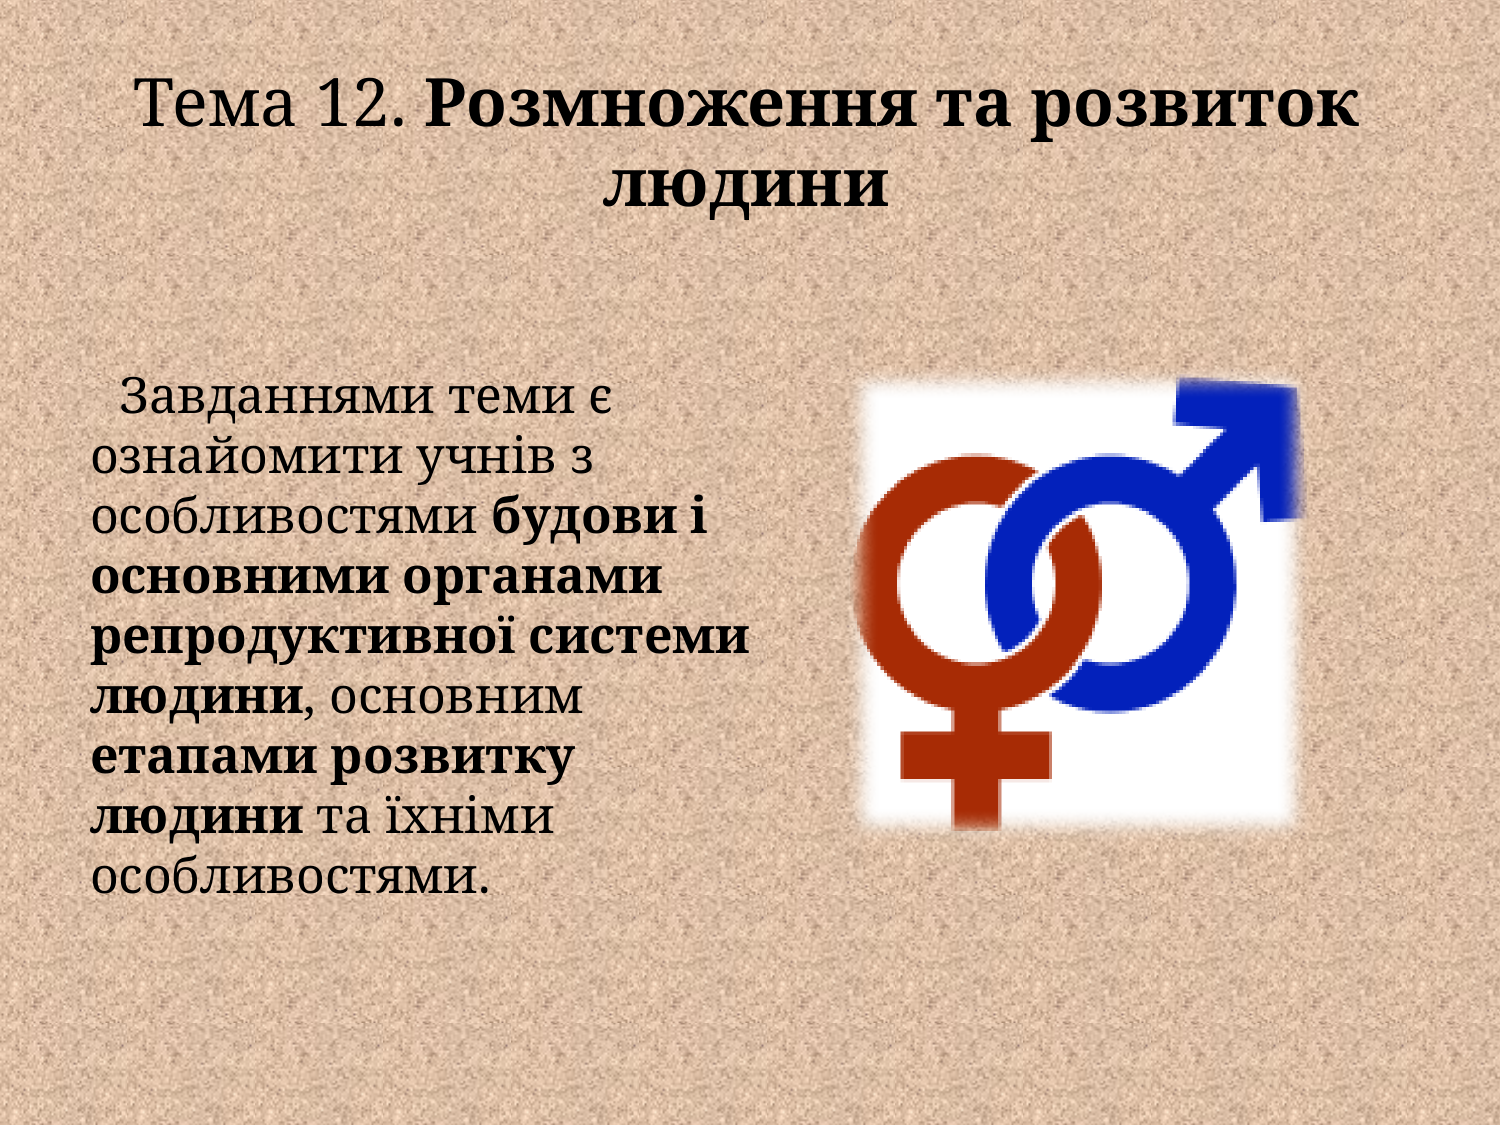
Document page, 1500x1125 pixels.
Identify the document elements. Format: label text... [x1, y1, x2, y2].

title Тема 12. Розмноження та розвиток людини [75, 44, 1418, 236]
list Завданнями теми є ознайомити учнів з особливостями будови і основними органами репродуктивної системи людини, основним етапами розвитку людини та їхніми особливостями. [75, 326, 786, 941]
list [843, 362, 1313, 844]
